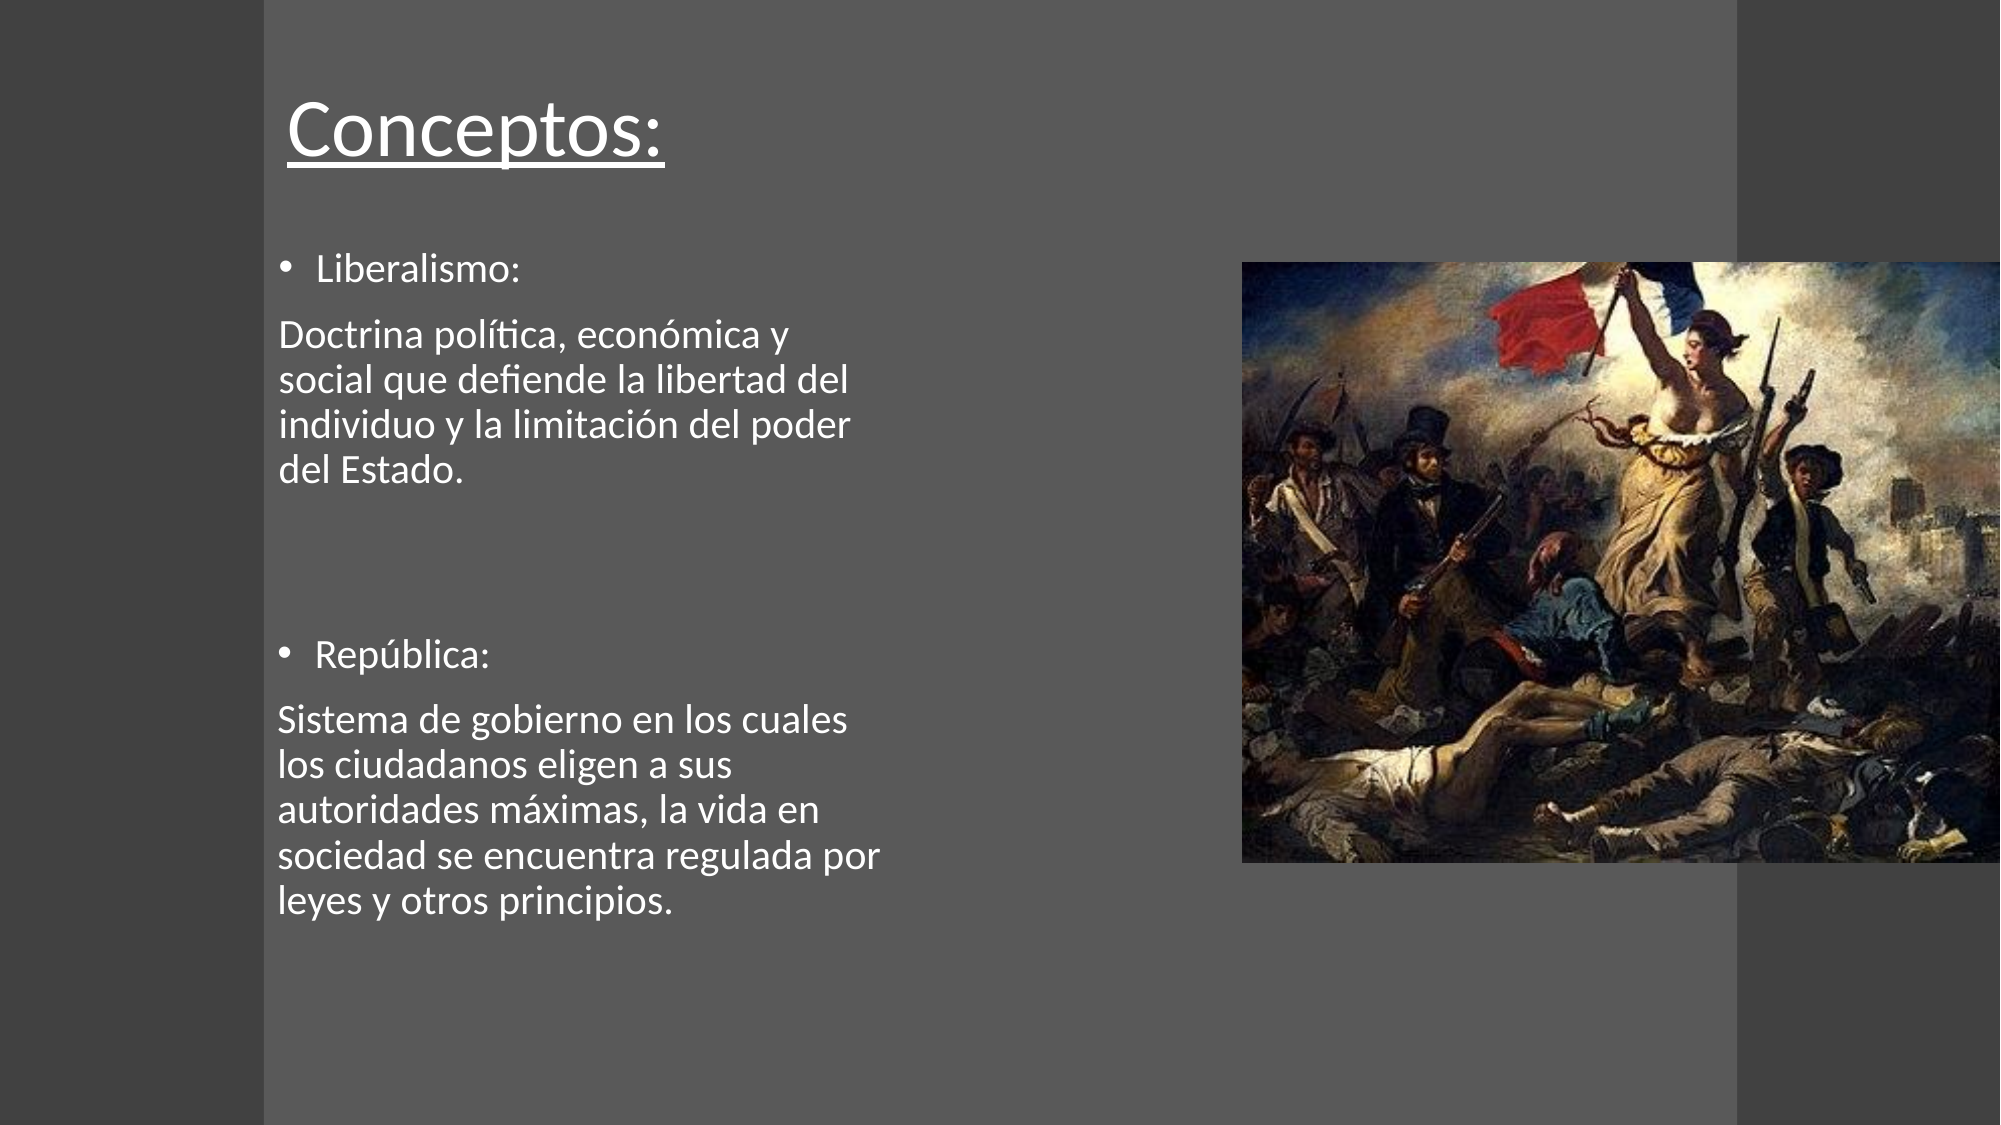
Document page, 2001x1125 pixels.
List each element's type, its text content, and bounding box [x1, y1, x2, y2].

list Liberalismo: Doctrina política, económica y social que defiende la libertad del individuo y la limitación del poder del Estado. [263, 238, 908, 501]
title Conceptos: [0, 21, 1298, 239]
text_box [263, 0, 1738, 1125]
picture [1242, 262, 2000, 863]
list República: Sistema de gobierno en los cuales los ciudadanos eligen a sus autoridades máximas, la vida en sociedad se encuentra regulada por leyes y otros principios. [262, 624, 908, 949]
